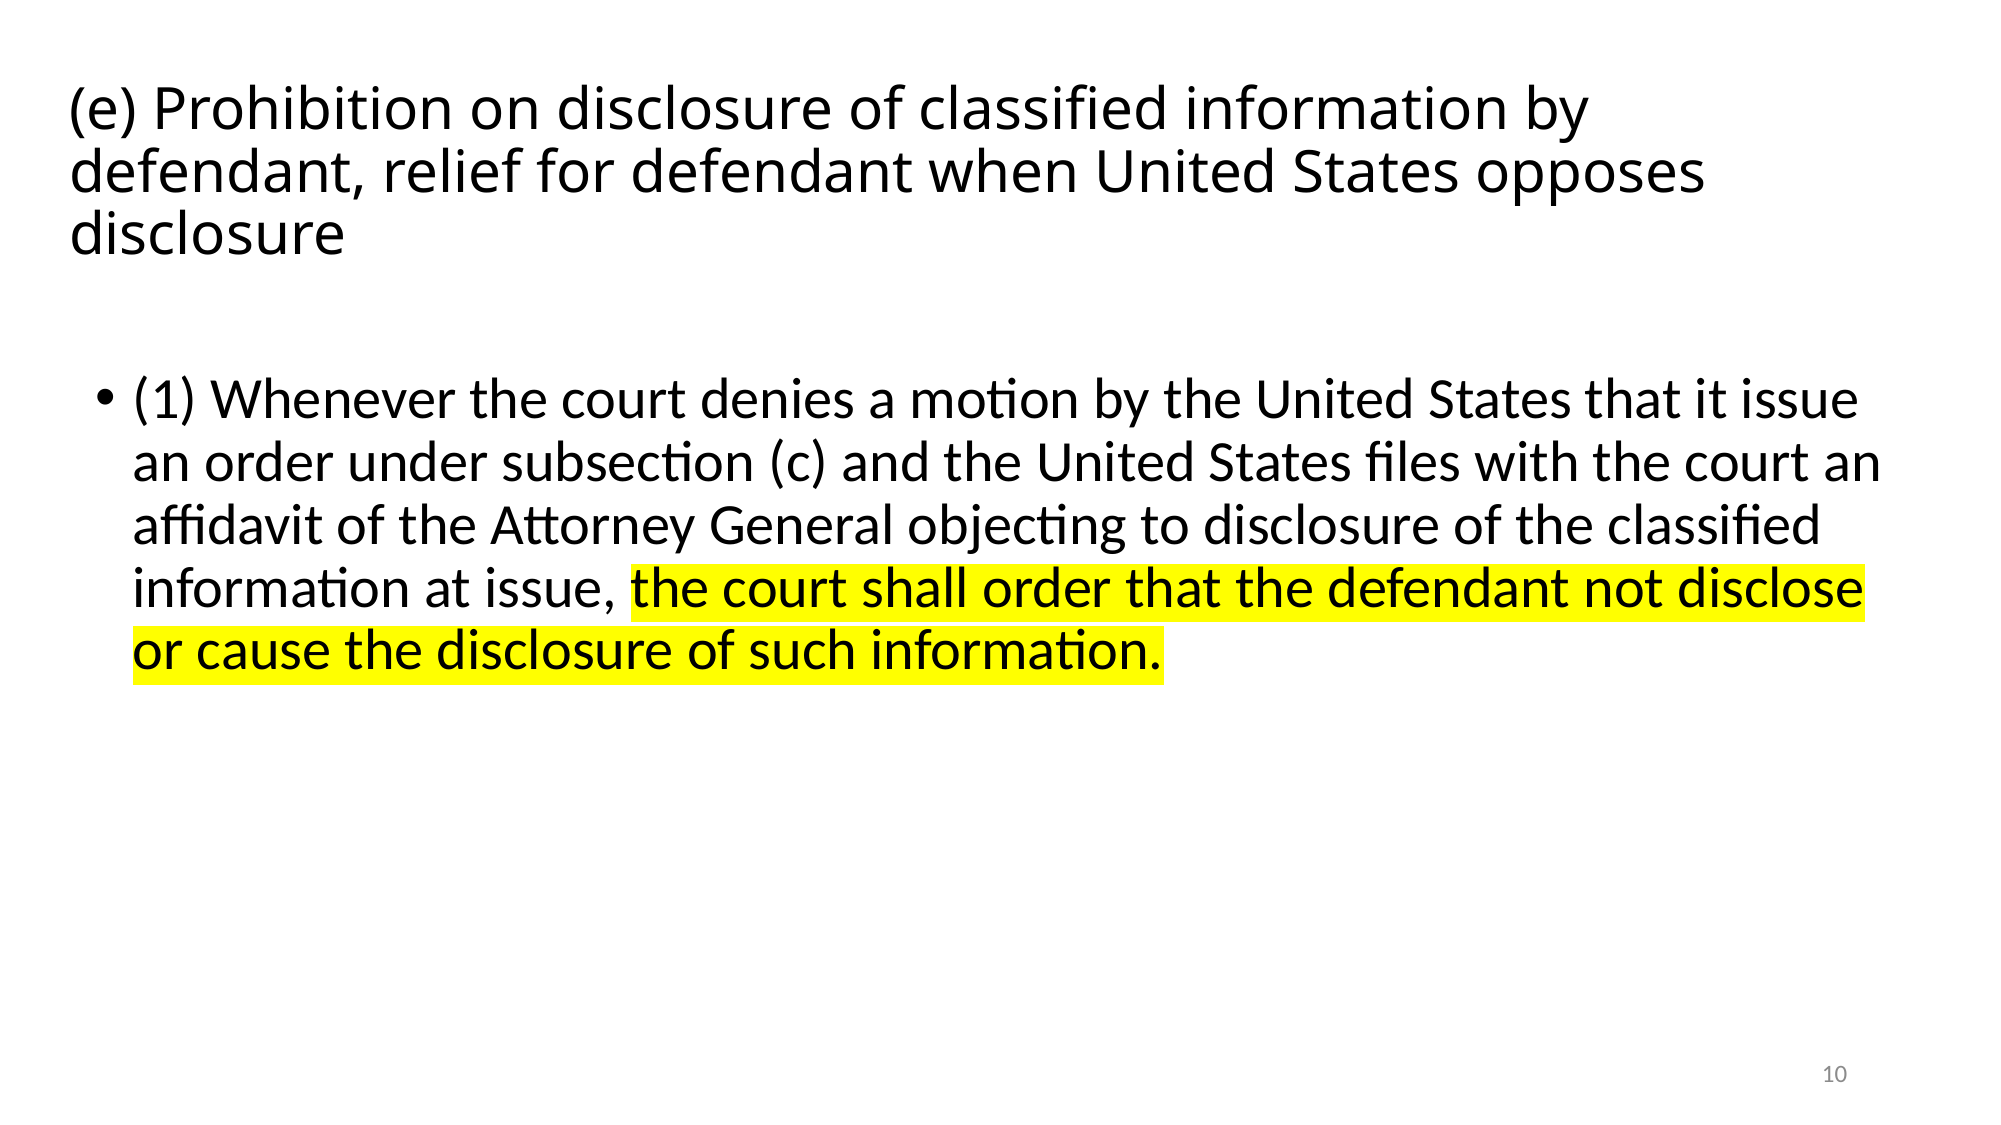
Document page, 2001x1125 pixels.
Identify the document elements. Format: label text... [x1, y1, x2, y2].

title (e) Prohibition on disclosure of classified information by defendant, relief for defendant when United States opposes disclosure [54, 64, 1863, 283]
list (1) Whenever the court denies a motion by the United States that it issue an order under subsection (c) and the United States files with the court an affidavit of the Attorney General objecting to disclosure of the classified information at issue, the court shall order that the defendant not disclose or cause the disclosure of such information. [80, 361, 1919, 1021]
slide_number 10 [1412, 1042, 1863, 1103]
